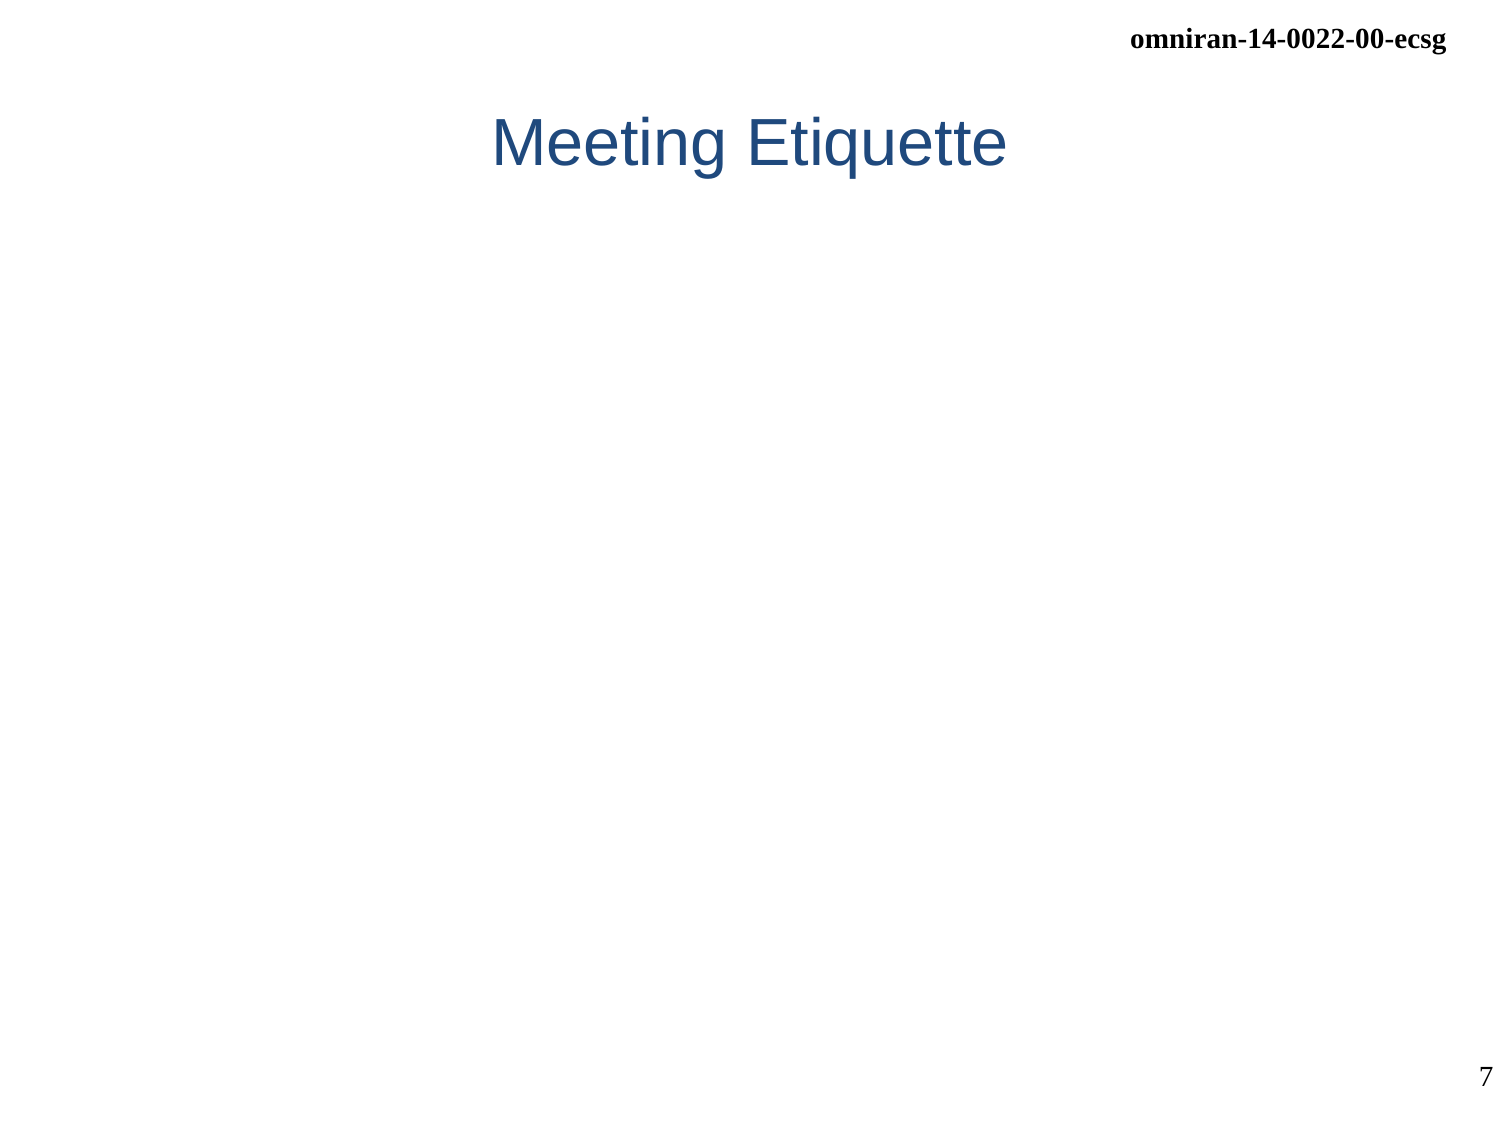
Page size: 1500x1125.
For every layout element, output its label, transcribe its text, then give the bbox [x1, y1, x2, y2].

title Meeting Etiquette [75, 45, 1425, 233]
